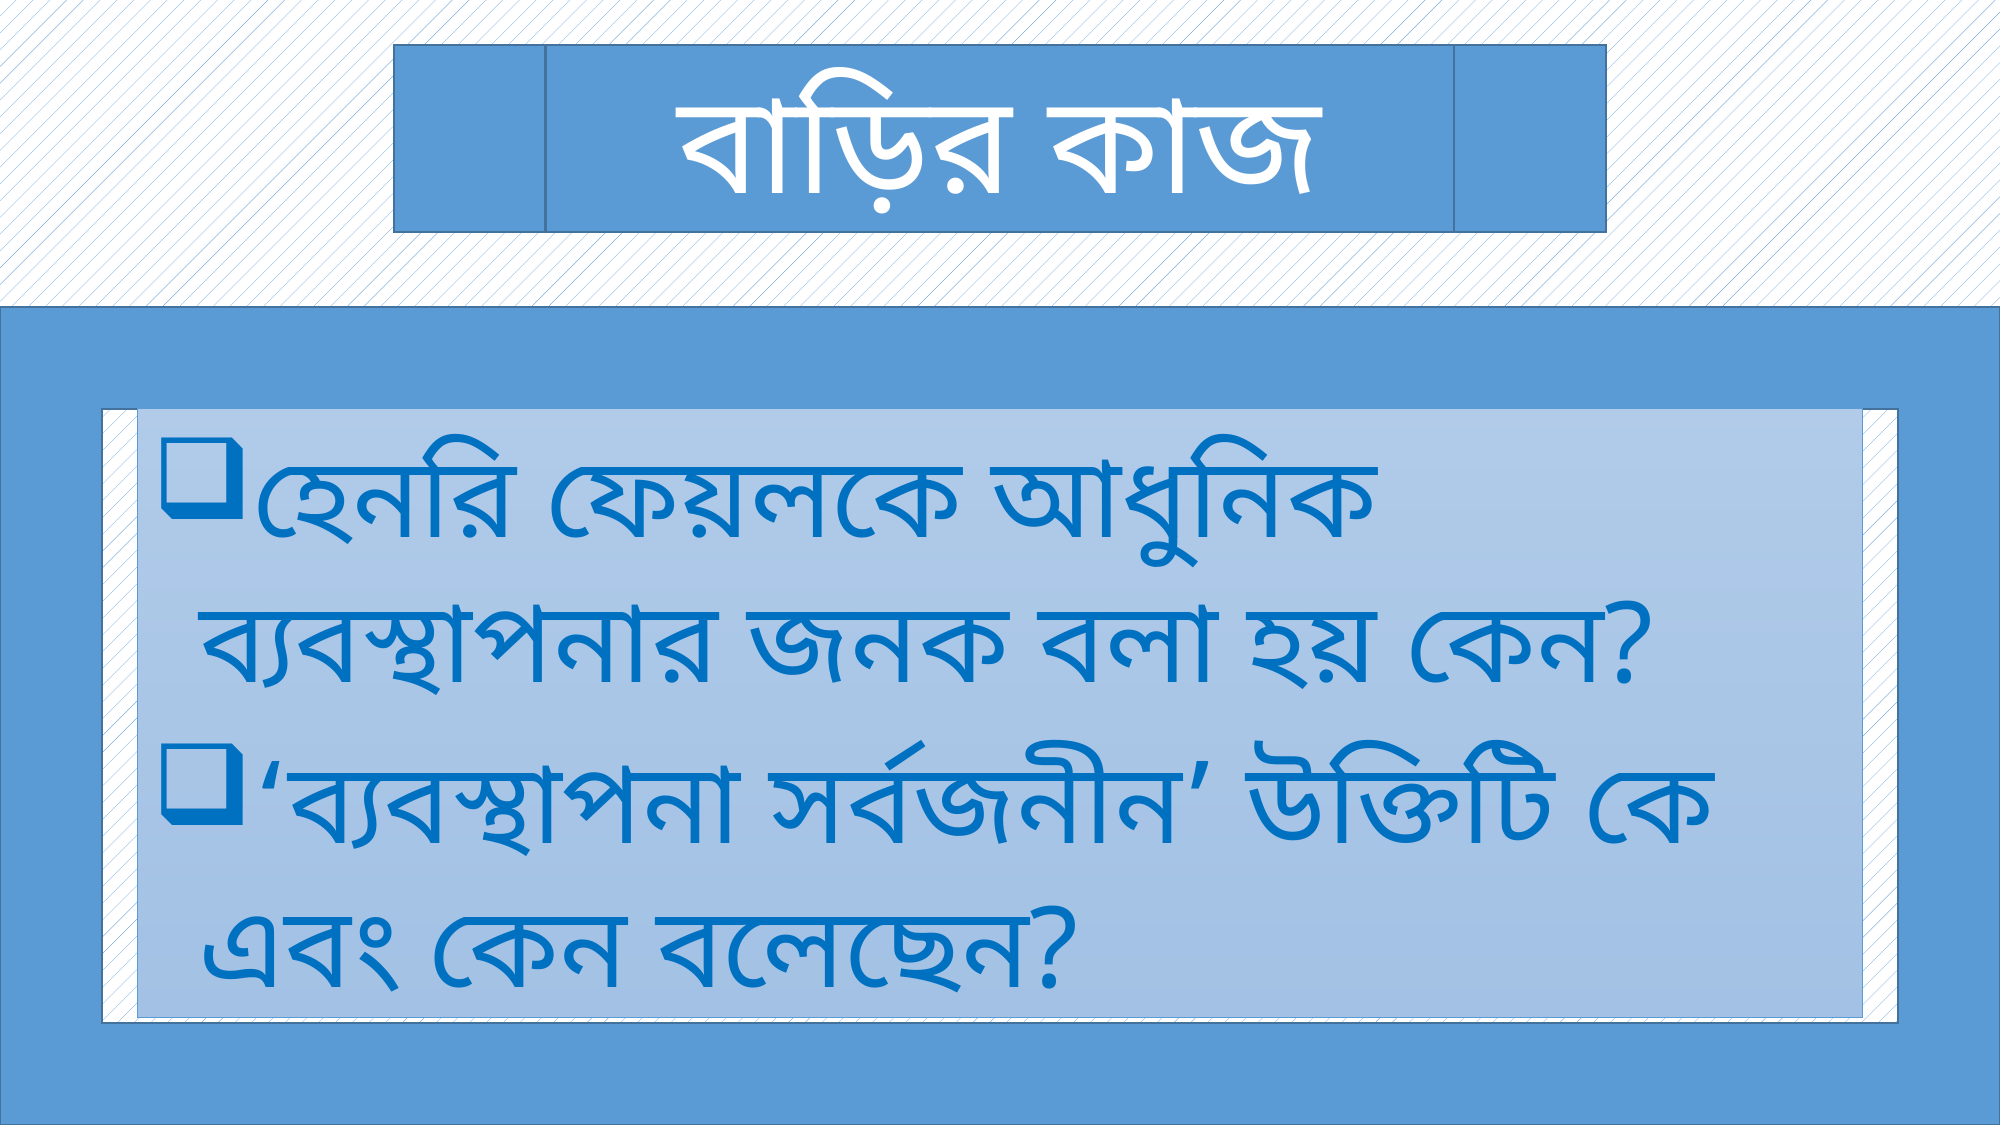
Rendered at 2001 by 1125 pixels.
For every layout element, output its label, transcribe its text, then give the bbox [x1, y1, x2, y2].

text_box [0, 306, 2000, 1125]
text_box হেনরি ফেয়লকে আধুনিক ব্যবস্থাপনার জনক বলা হয় কেন? ‘ব্যবস্থাপনা সর্বজনীন’ উক্তিটি কে এবং কেন বলেছেন? [137, 408, 1863, 1018]
text_box বাড়ির কাজ [393, 44, 1607, 233]
